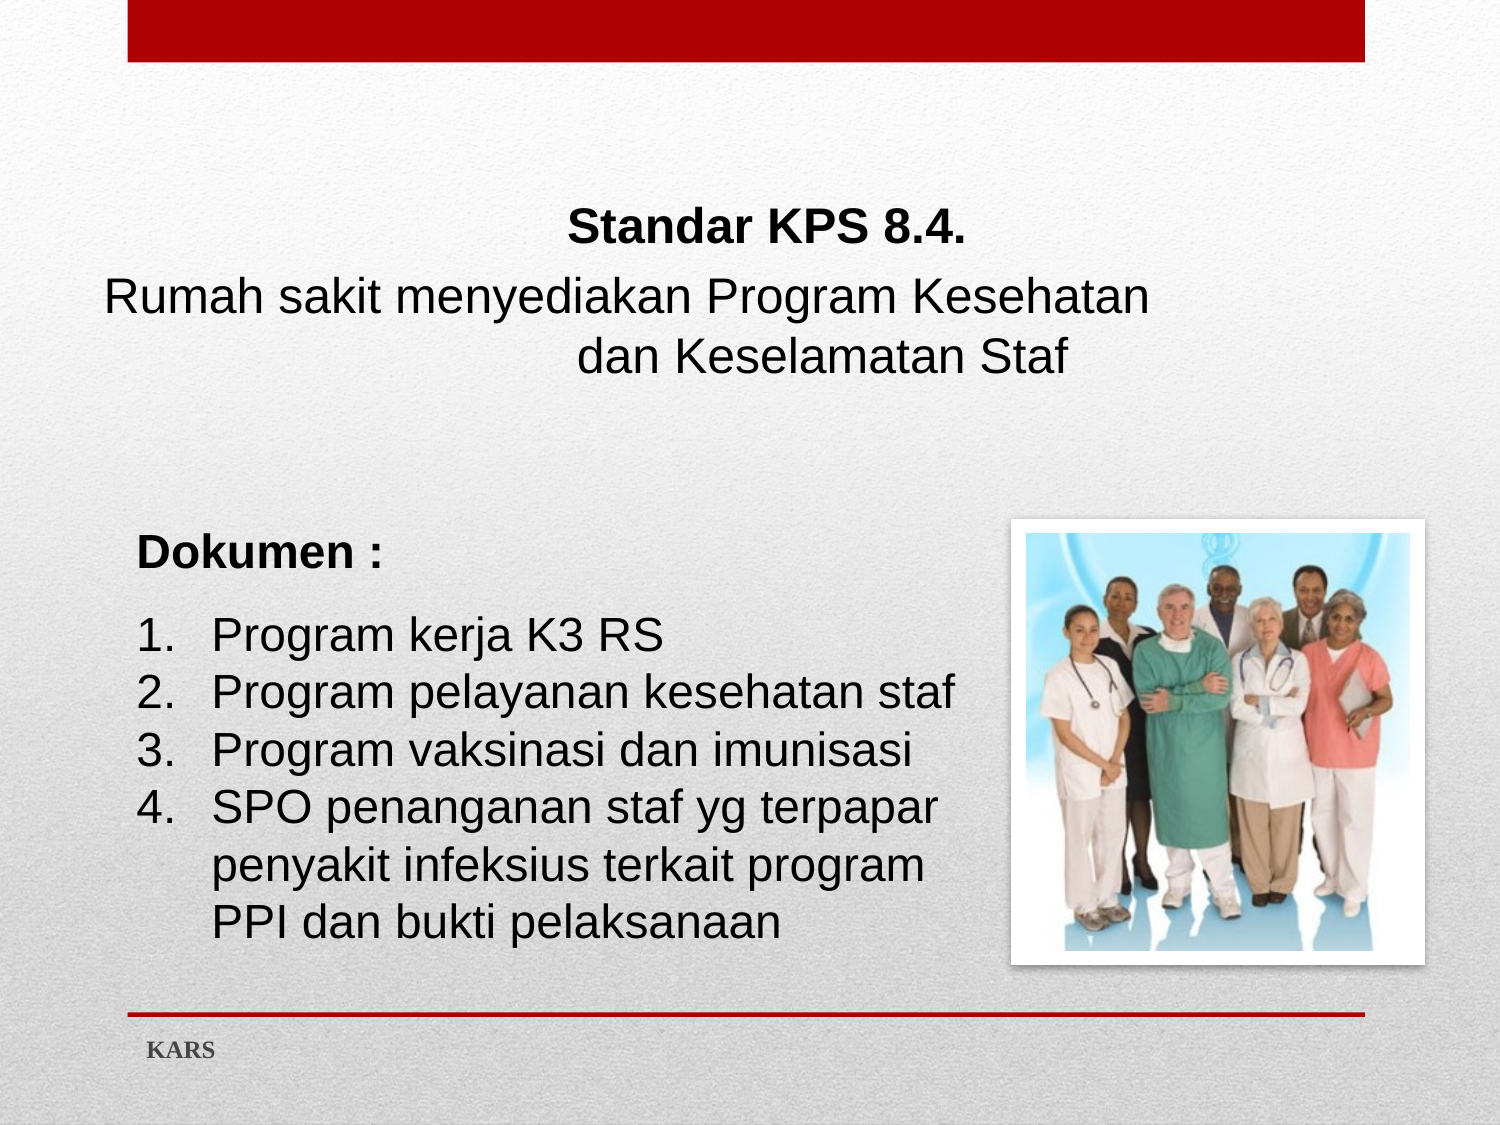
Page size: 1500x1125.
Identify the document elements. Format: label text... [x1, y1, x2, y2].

picture [1025, 532, 1411, 952]
text_box Dokumen : Program kerja K3 RS Program pelayanan kesehatan staf Program vaksinasi dan imunisasi SPO penanganan staf yg terpapar penyakit infeksius terkait program PPI dan bukti pelaksanaan [121, 513, 1020, 956]
list Standar KPS 8.4. Rumah sakit menyediakan Program Kesehatan dan Keselamatan Staf [86, 258, 1462, 459]
footer KARS [125, 1018, 925, 1079]
